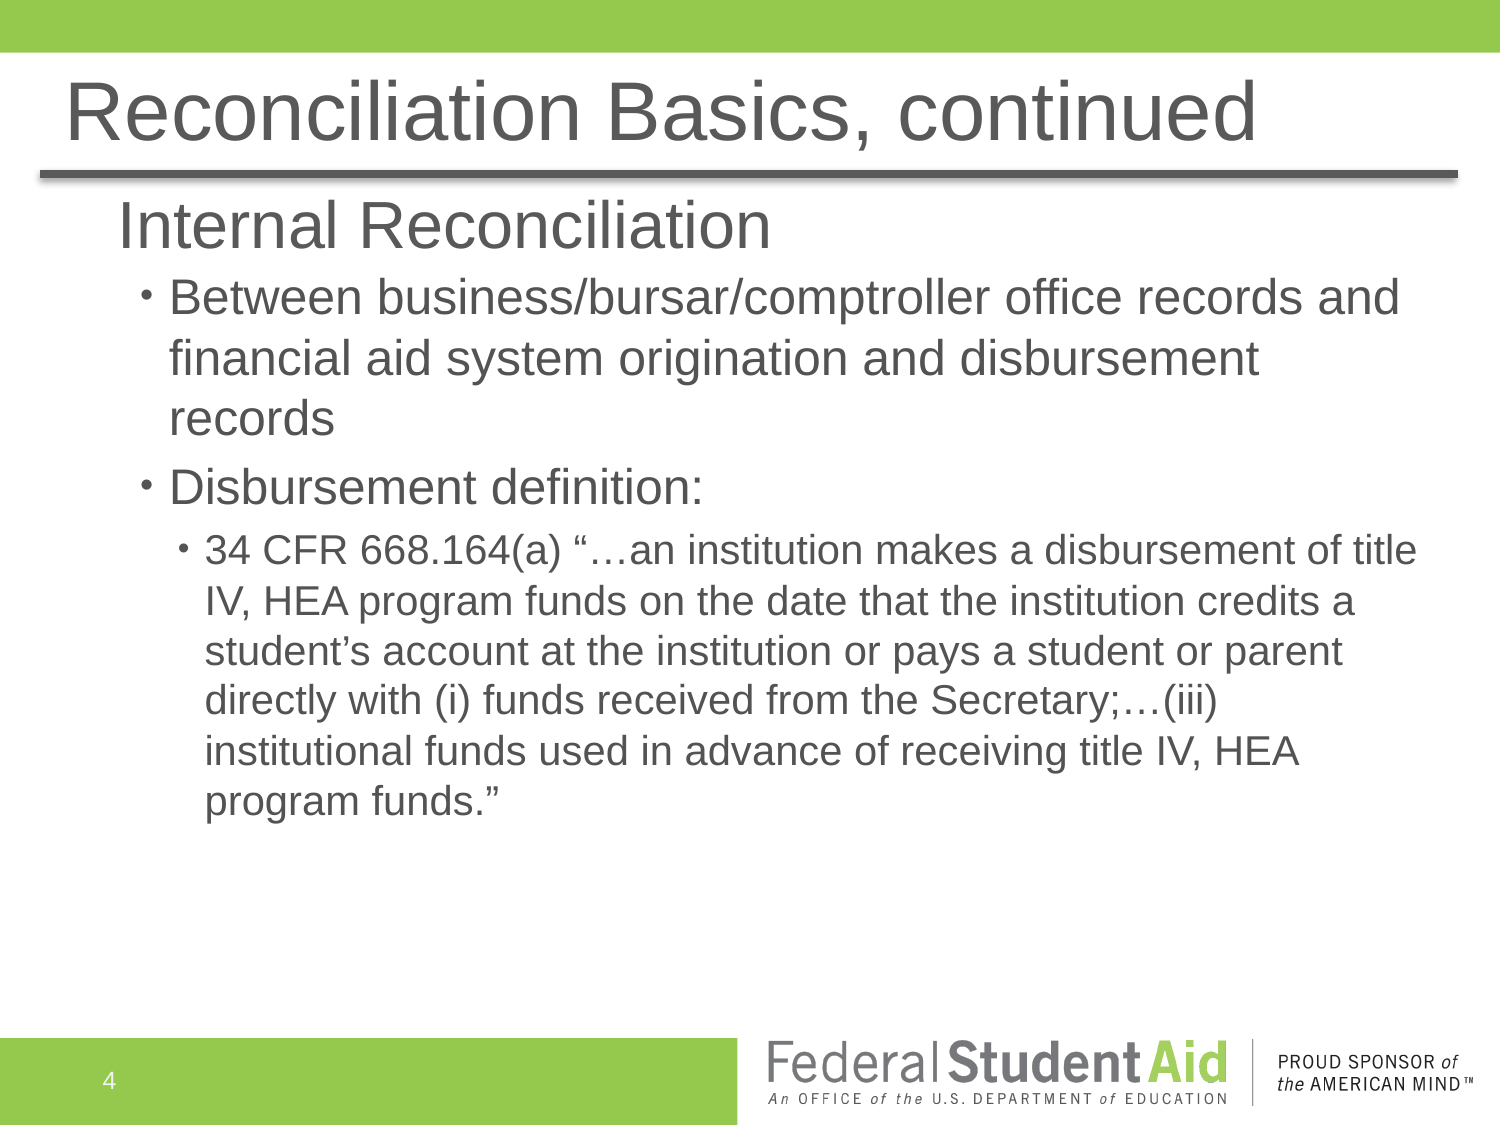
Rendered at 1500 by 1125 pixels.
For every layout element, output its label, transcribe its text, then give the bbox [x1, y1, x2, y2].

picture [768, 1039, 1473, 1106]
slide_number 4 [87, 1050, 438, 1110]
title Reconciliation Basics, continued [50, 50, 1363, 157]
text_box Internal Reconciliation [103, 174, 789, 270]
list Between business/bursar/comptroller office records and financial aid system origination and disbursement records Disbursement definition: 34 CFR 668.164(a) “…an institution makes a disbursement of title IV, HEA program funds on the date that the institution credits a student’s account at the institution or pays a student or parent directly with (i) funds received from the Secretary;…(iii) institutional funds used in advance of receiving title IV, HEA program funds.” [87, 257, 1438, 1000]
